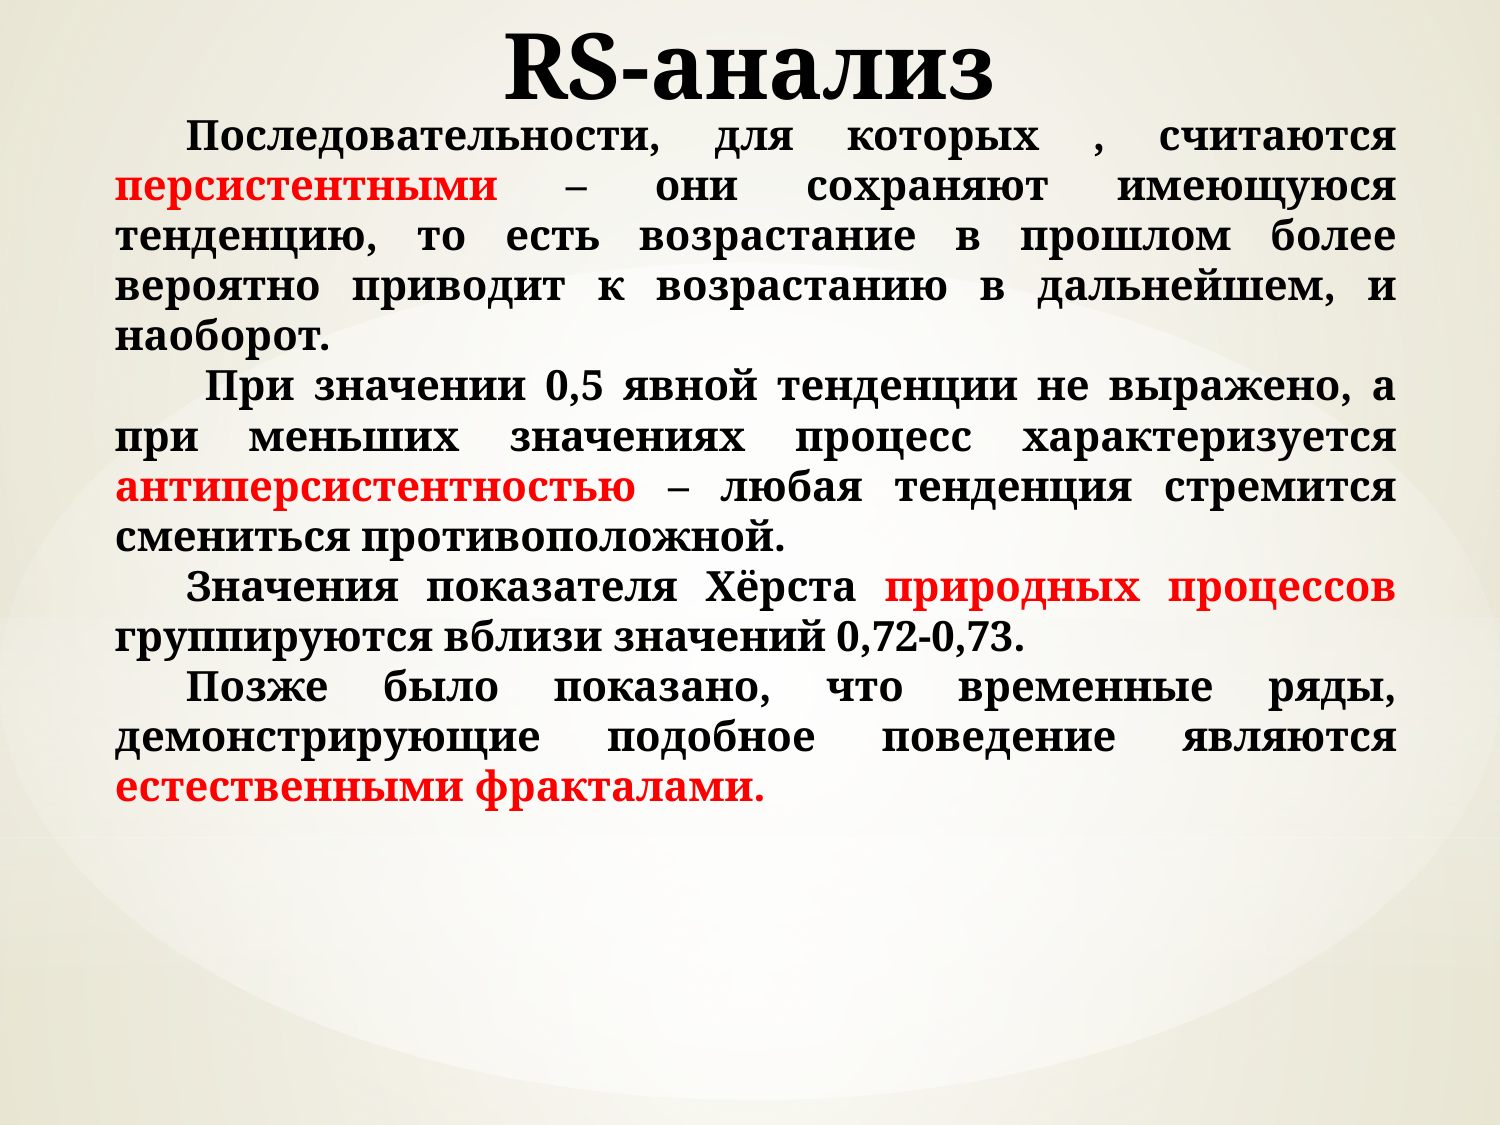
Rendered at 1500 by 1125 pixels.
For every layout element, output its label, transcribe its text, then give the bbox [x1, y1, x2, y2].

title RS-анализ [0, 0, 1500, 161]
text_box Последовательности, для которых , считаются персистентными – они сохраняют имеющуюся тенденцию, то есть возрастание в прошлом более вероятно приводит к возрастанию в дальнейшем, и наоборот. При значении 0,5 явной тенденции не выражено, а при меньших значениях процесс характеризуется антиперсистентностью – любая тенденция стремится смениться противоположной. Значения показателя Хёрста природных процессов группируются вблизи значений 0,72-0,73. Позже было показано, что временные ряды, демонстрирующие подобное поведение являются естественными фракталами. [100, 101, 1412, 862]
